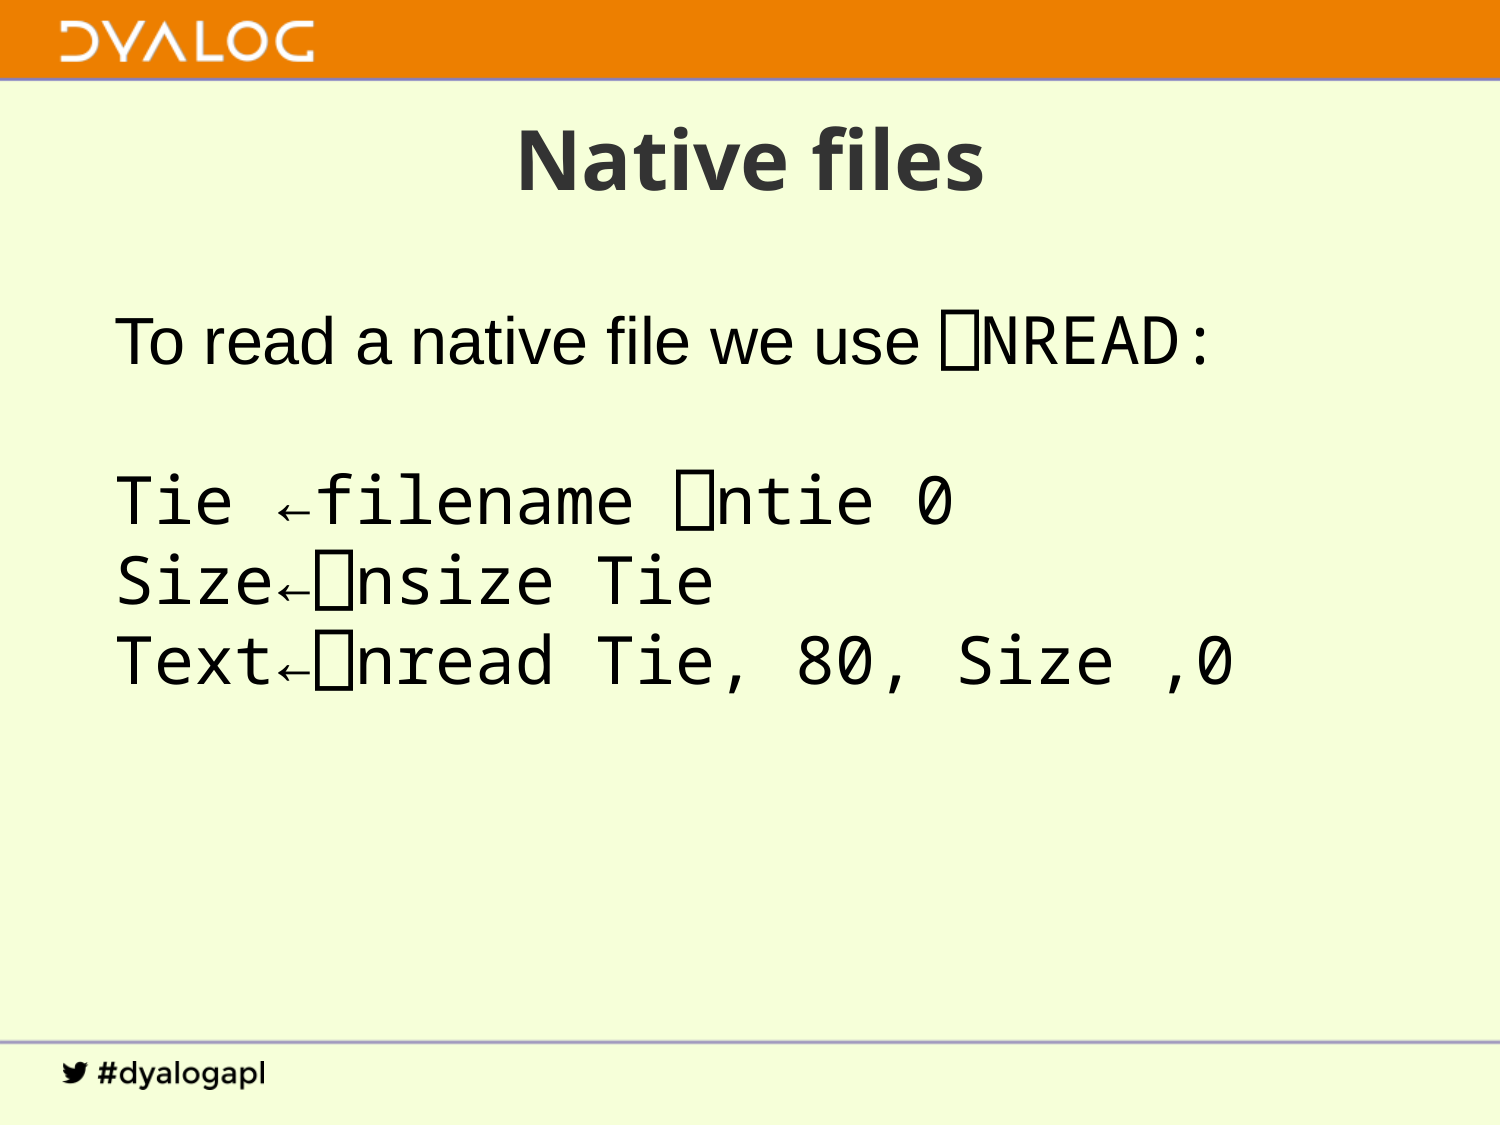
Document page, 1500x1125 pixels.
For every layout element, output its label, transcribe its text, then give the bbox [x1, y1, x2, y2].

subtitle To read a native file we use ⎕NREAD: Tie ←filename ⎕ntie 0 Size←⎕nsize Tie Text←⎕nread Tie, 80, Size ,0 [100, 290, 1388, 925]
picture [0, 0, 1500, 1125]
title Native files [112, 99, 1388, 268]
